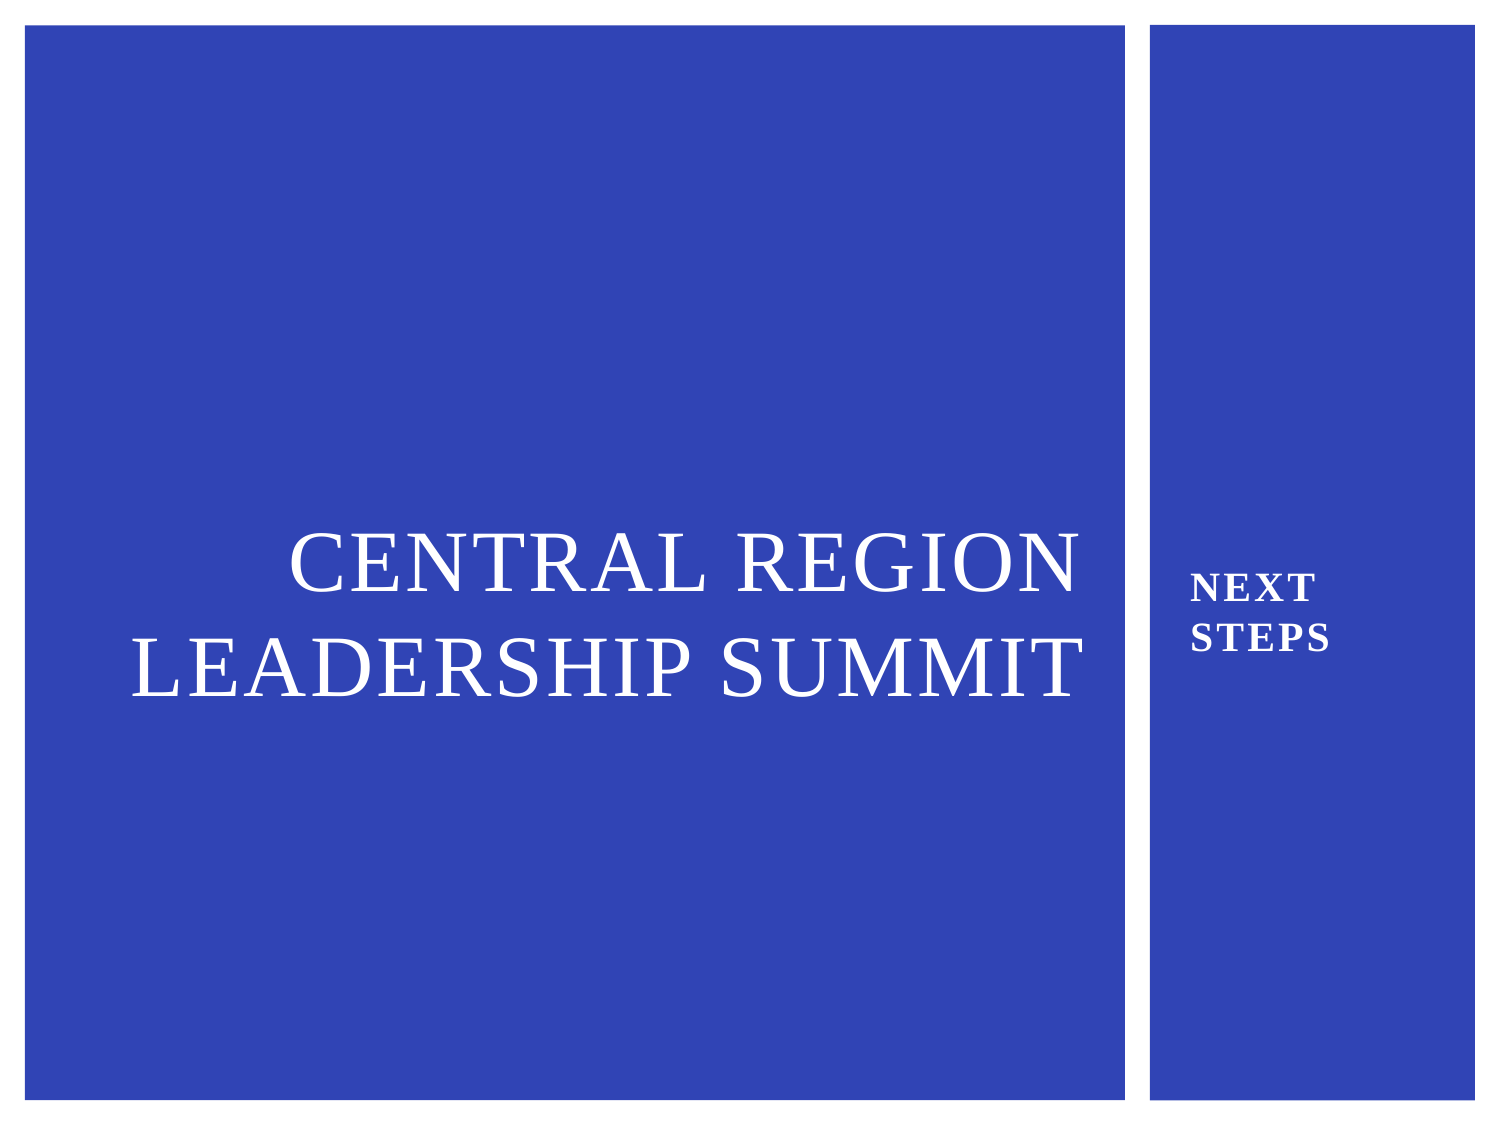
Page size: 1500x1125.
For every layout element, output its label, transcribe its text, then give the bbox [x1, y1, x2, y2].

list NEXT STEPS [1175, 474, 1438, 745]
title Central Region Leadership Summit [62, 474, 1100, 745]
